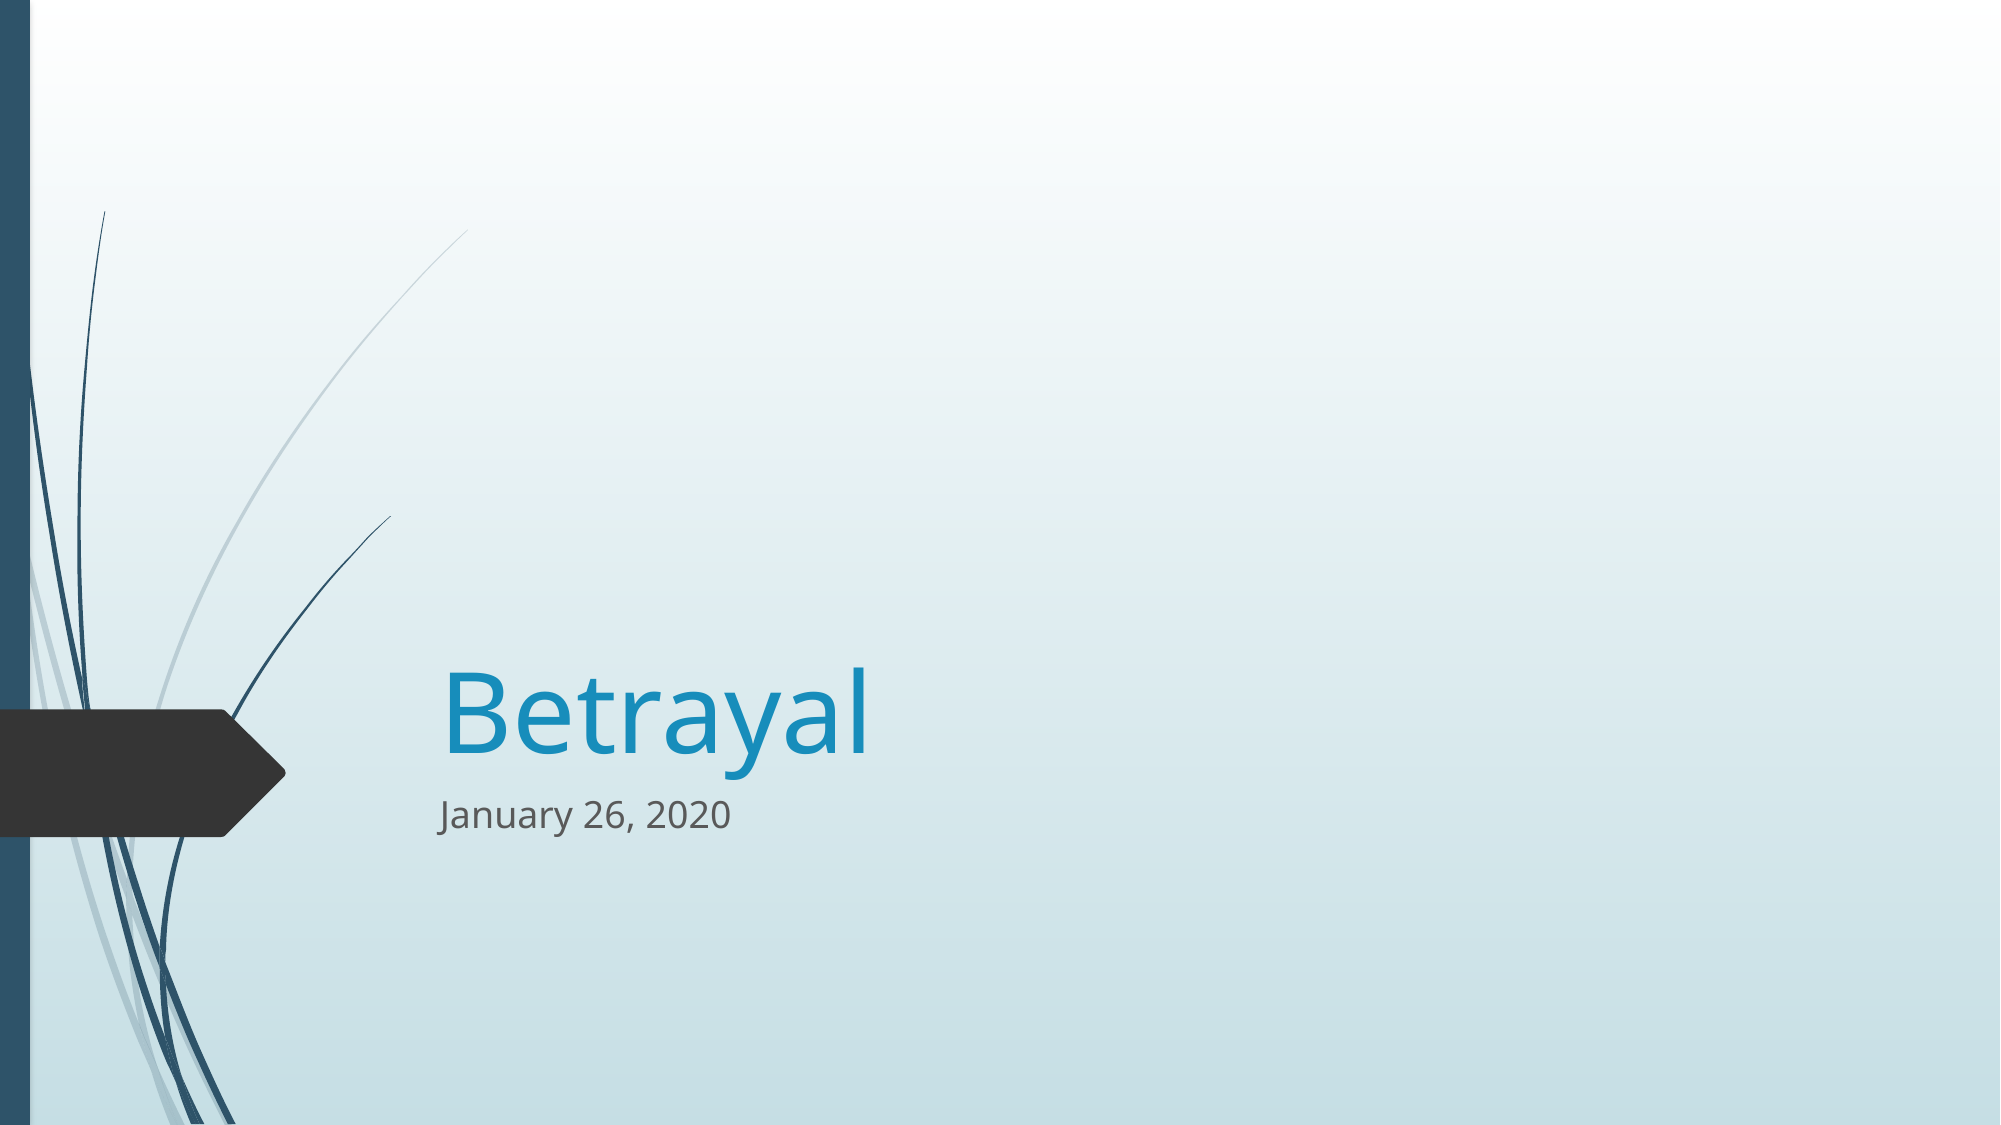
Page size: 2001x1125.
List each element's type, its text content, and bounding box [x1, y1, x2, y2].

subtitle January 26, 2020 [424, 783, 1888, 969]
title Betrayal [424, 412, 1888, 783]
